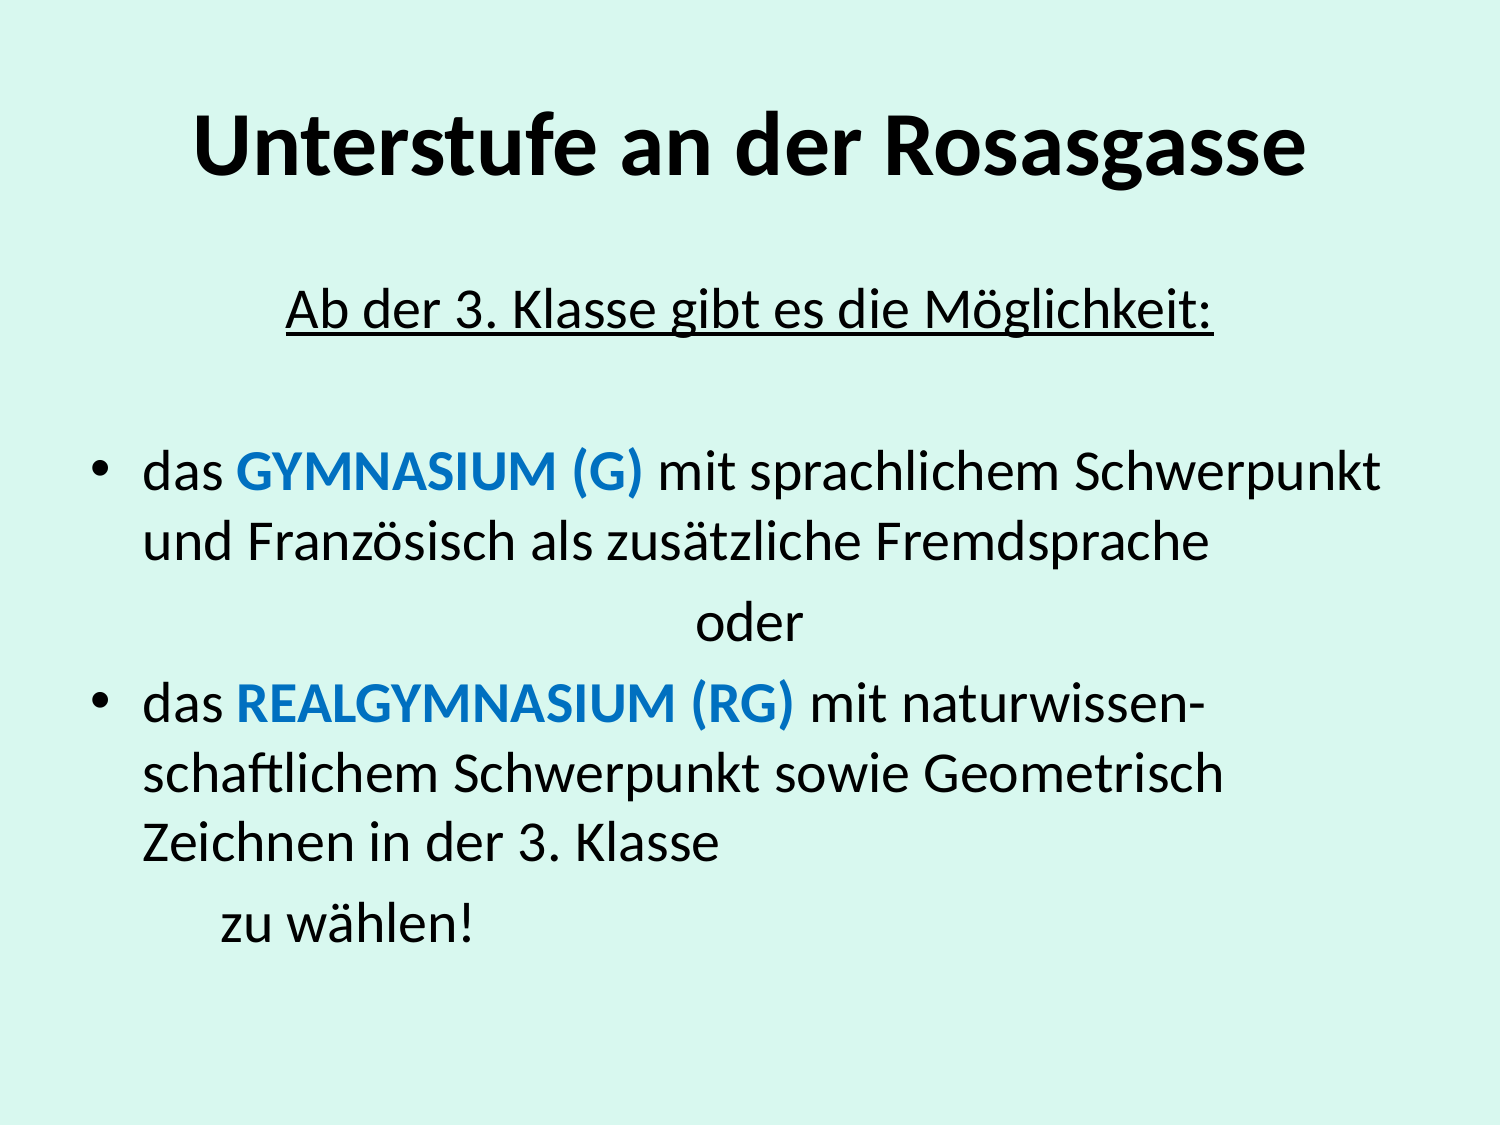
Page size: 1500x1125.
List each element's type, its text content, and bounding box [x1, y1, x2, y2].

list Ab der 3. Klasse gibt es die Möglichkeit: das GYMNASIUM (G) mit sprachlichem Schwerpunkt und Französisch als zusätzliche Fremdsprache oder das REALGYMNASIUM (RG) mit naturwissen-schaftlichem Schwerpunkt sowie Geometrisch Zeichnen in der 3. Klasse zu wählen! [75, 262, 1425, 1005]
title Unterstufe an der Rosasgasse [75, 45, 1425, 233]
